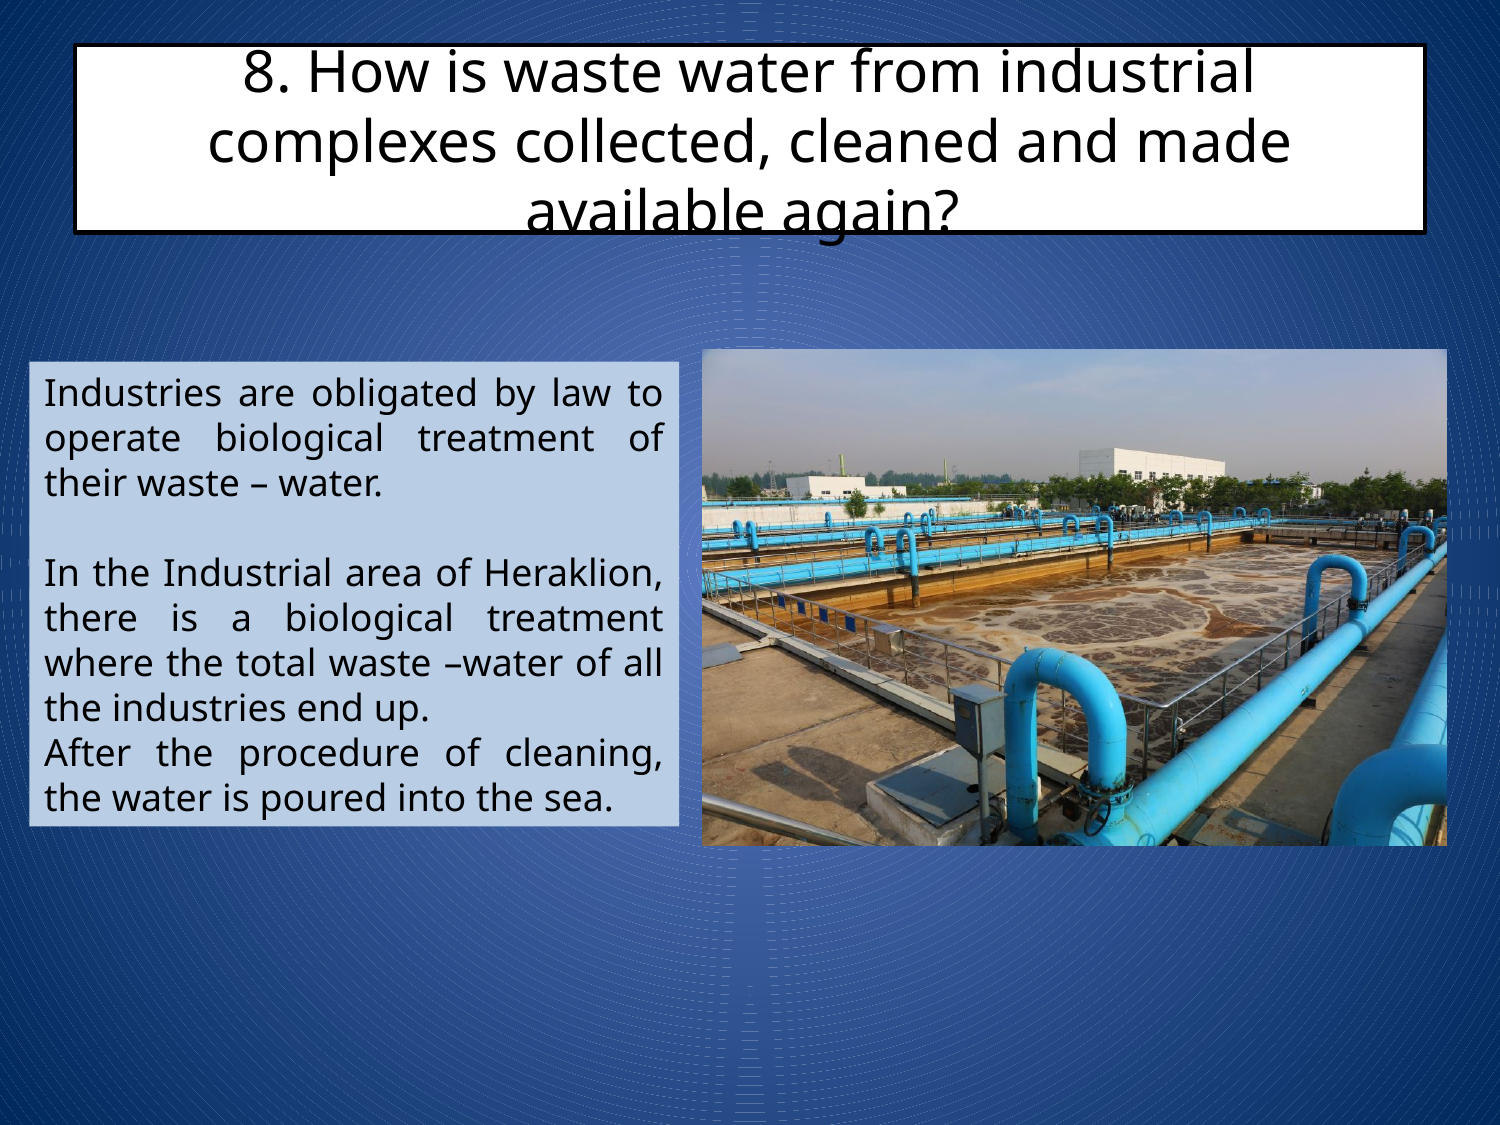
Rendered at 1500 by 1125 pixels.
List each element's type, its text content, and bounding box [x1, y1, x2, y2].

picture [702, 349, 1447, 847]
text_box Industries are obligated by law to operate biological treatment of their waste – water. In the Industrial area of Heraklion, there is a biological treatment where the total waste –water of all the industries end up. After the procedure of cleaning, the water is poured into the sea. [29, 361, 680, 827]
title 8. How is waste water from industrial complexes collected, cleaned and made available again? [73, 43, 1427, 235]
